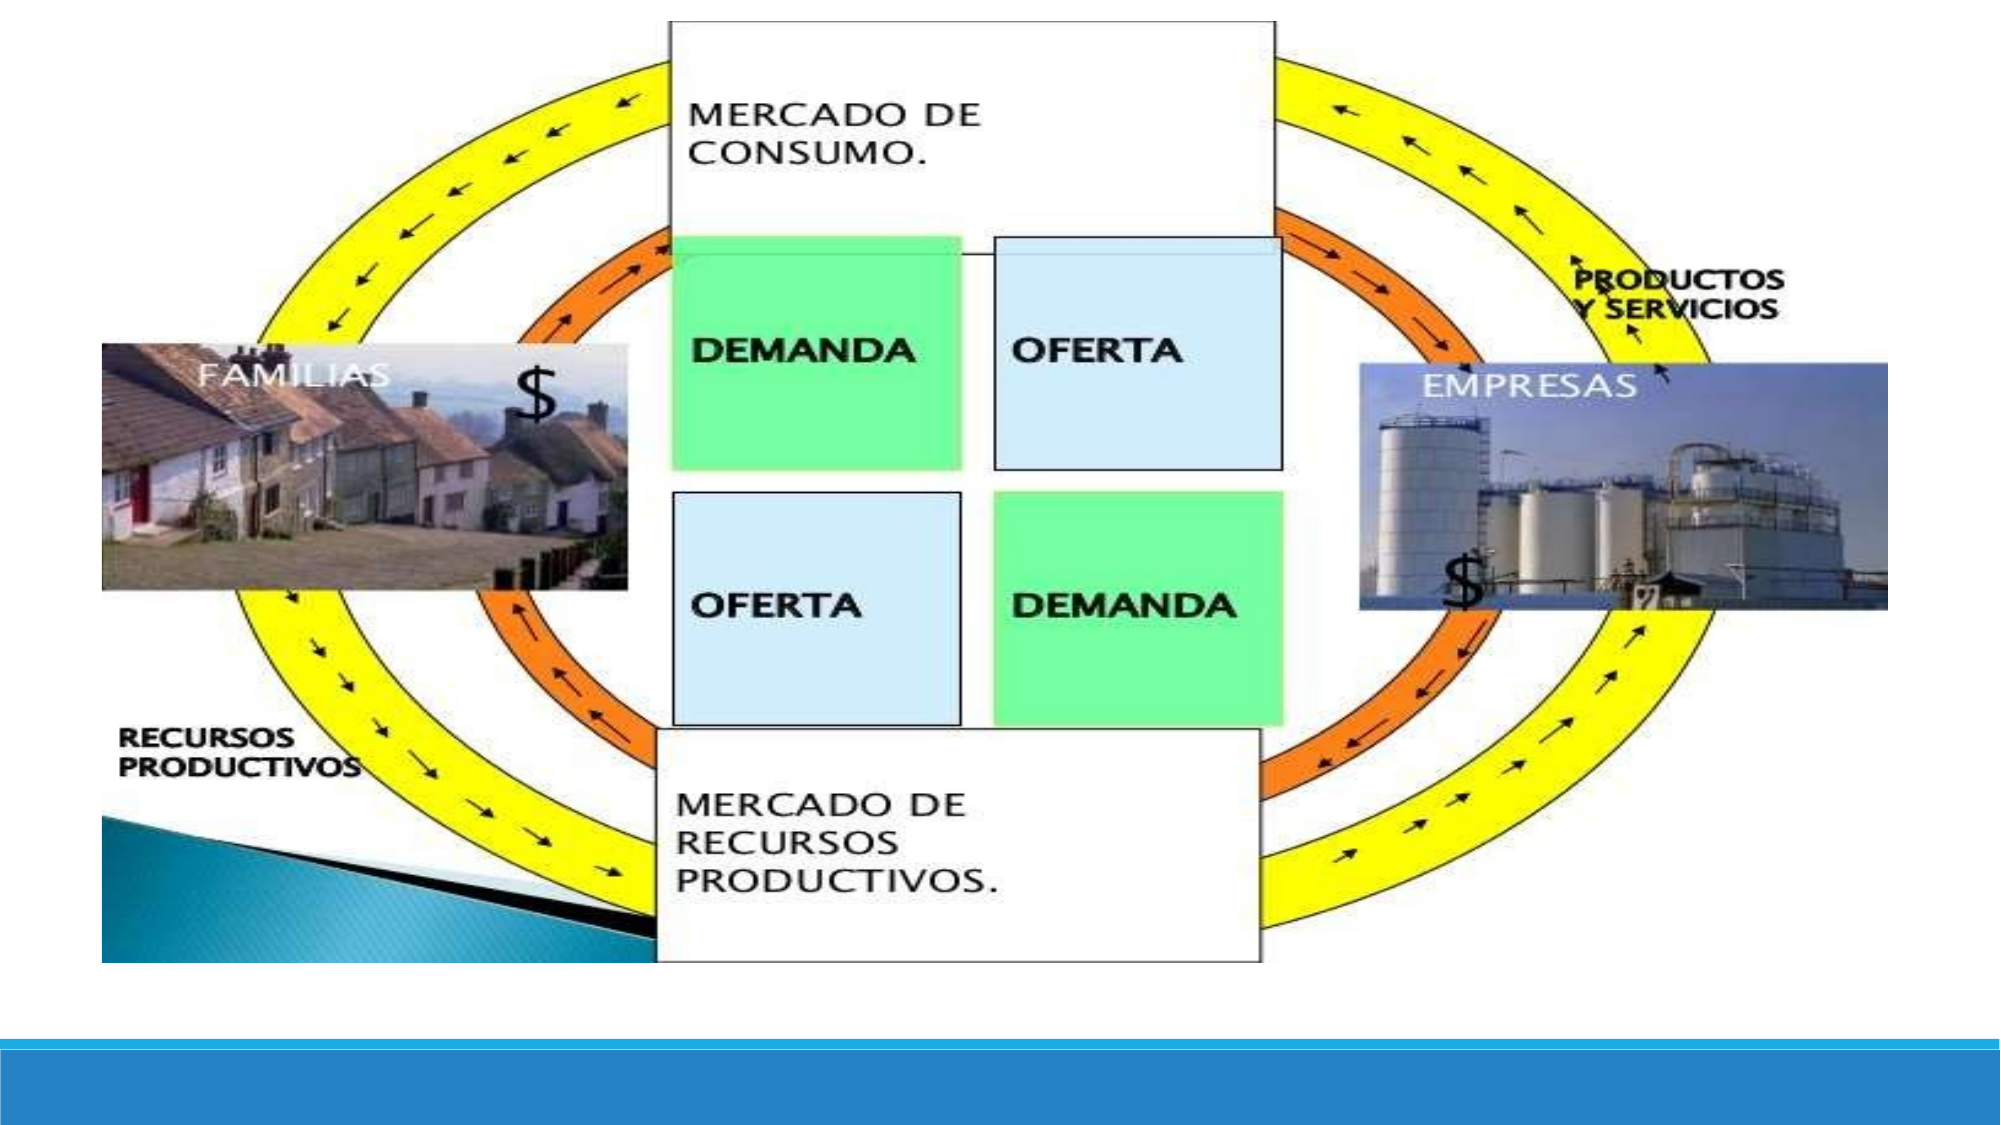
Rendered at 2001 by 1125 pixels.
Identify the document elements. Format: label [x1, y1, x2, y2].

text_box [101, 21, 1889, 963]
